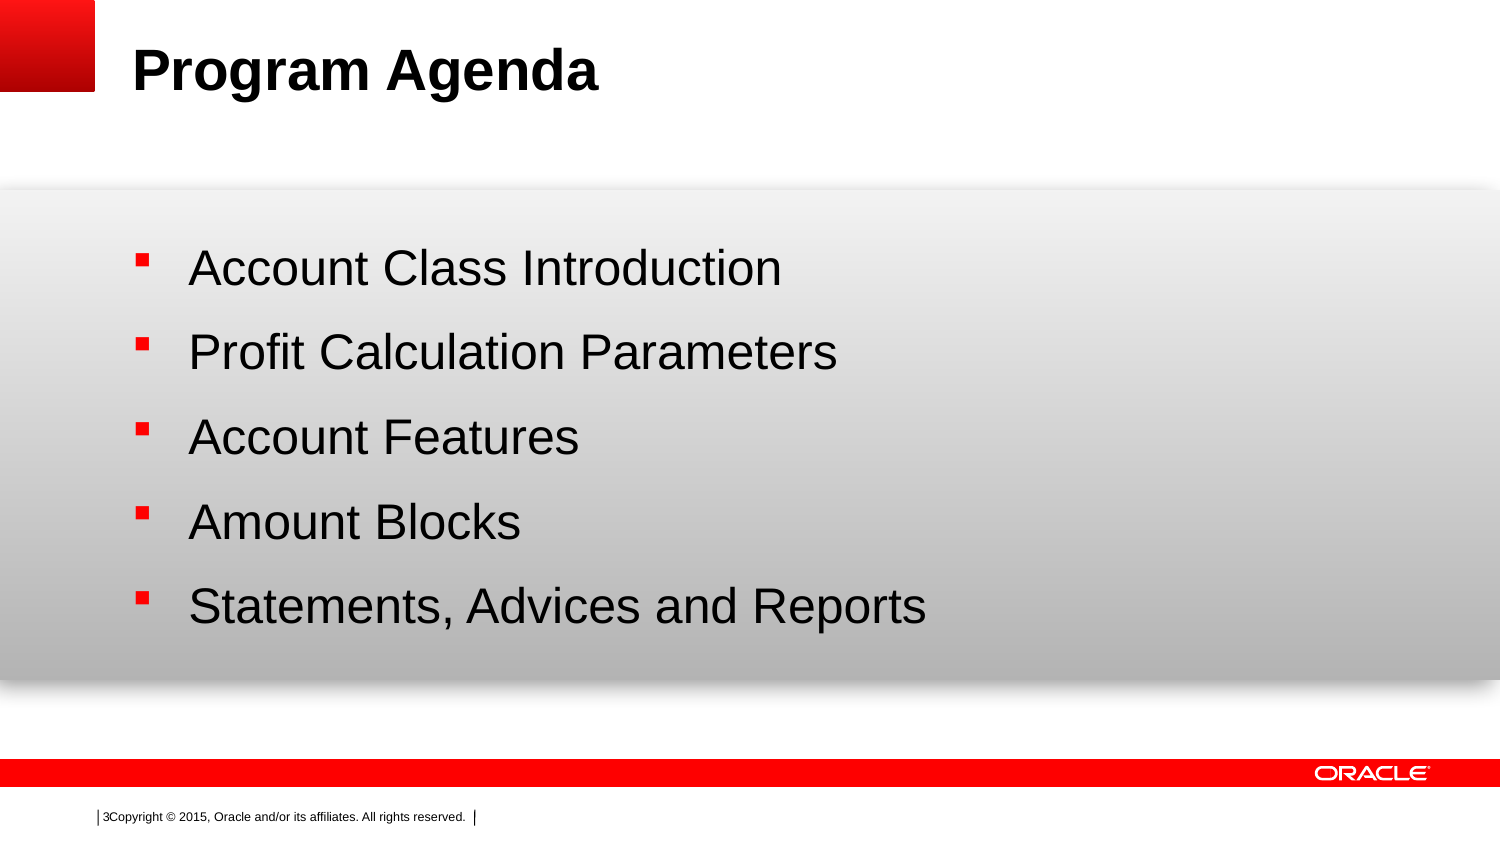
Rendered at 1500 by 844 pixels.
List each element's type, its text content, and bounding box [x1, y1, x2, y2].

list Account Class Introduction Profit Calculation Parameters Account Features Amount Blocks Statements, Advices and Reports [132, 223, 1407, 653]
title Program Agenda [132, 40, 1407, 166]
picture [0, 759, 1500, 787]
